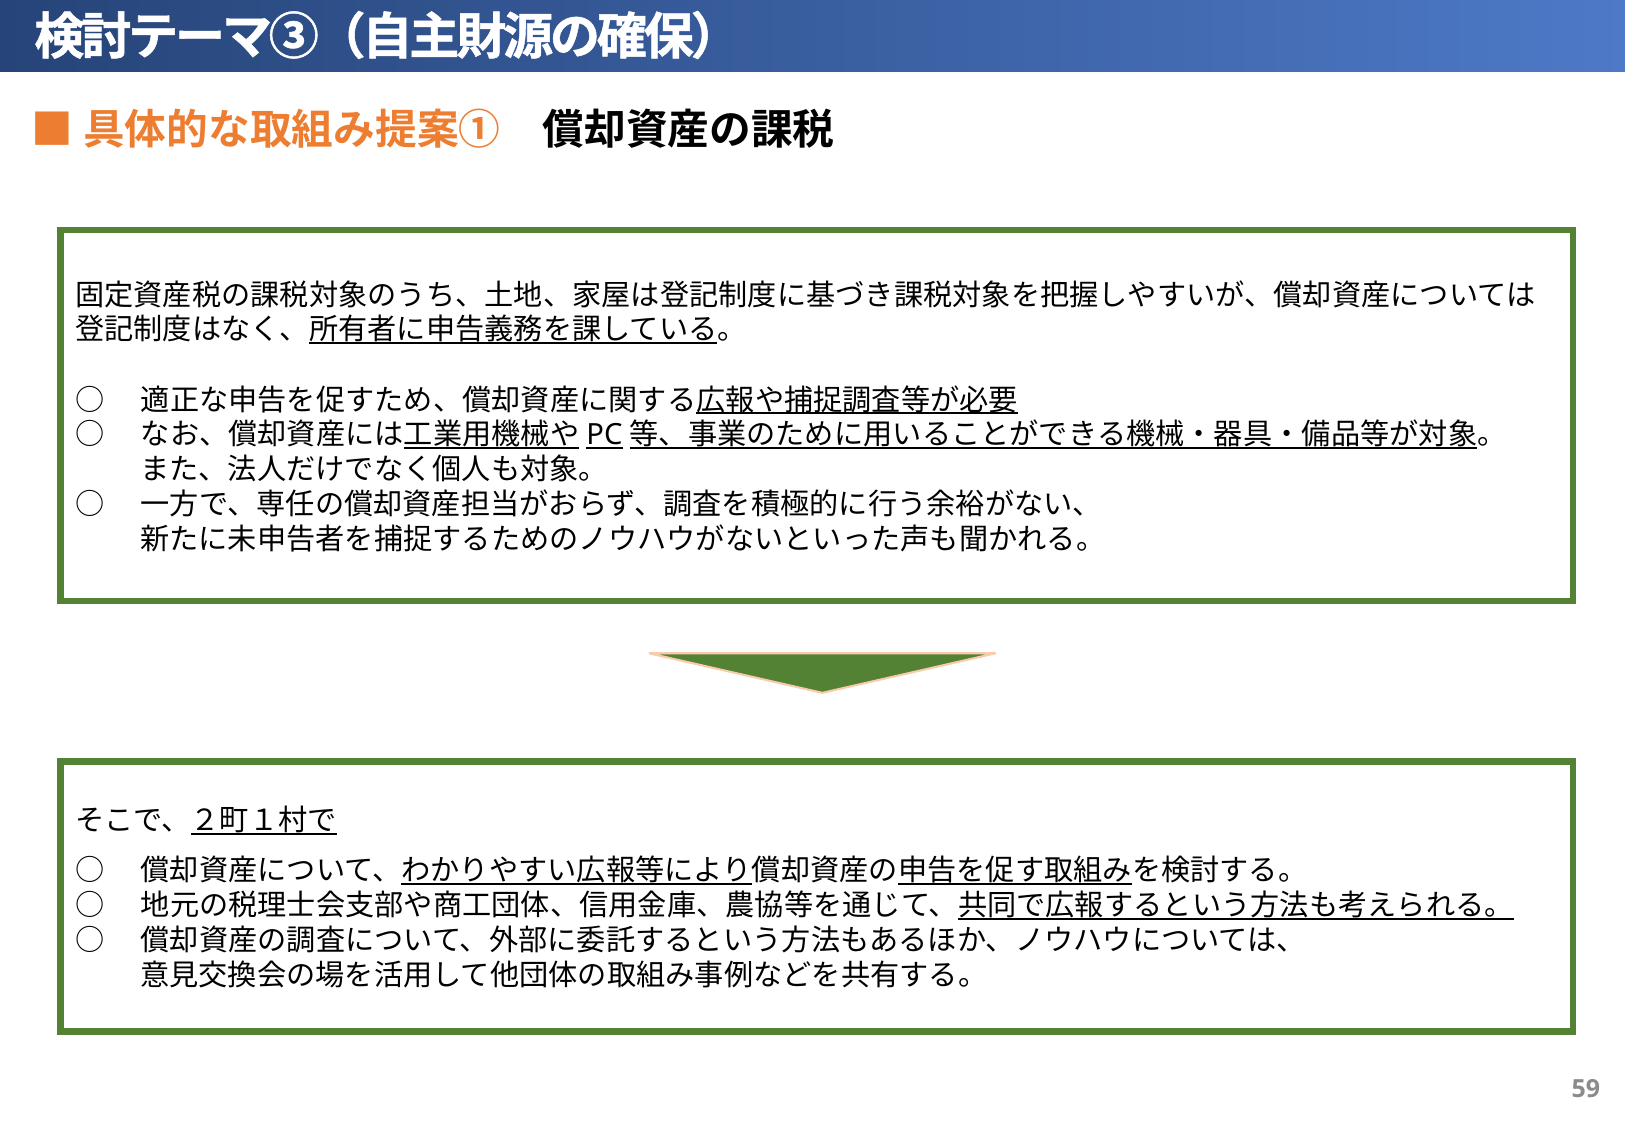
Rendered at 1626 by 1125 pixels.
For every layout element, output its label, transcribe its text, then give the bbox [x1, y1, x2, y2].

text_box ■具体的な取組み提案① 償却資産の課税 [16, 95, 892, 161]
text_box [648, 652, 996, 694]
text_box そこで、２町１村で ○ 償却資産について、わかりやすい広報等により償却資産の申告を促す取組みを検討する。 ○ 地元の税理士会支部や商工団体、信用金庫、農協等を通じて、共同で広報するという方法も考えられる。 ○ 償却資産の調査について、外部に委託するという方法もあるほか、ノウハウについては、 意見交換会の場を活用して他団体の取組み事例などを共有する。 [59, 760, 1574, 1033]
slide_number 58 [1546, 1064, 1616, 1116]
text_box [0, 0, 1625, 73]
text_box 固定資産税の課税対象のうち、土地、家屋は登記制度に基づき課税対象を把握しやすいが、償却資産については登記制度はなく、所有者に申告義務を課している。 ○ 適正な申告を促すため、償却資産に関する広報や捕捉調査等が必要 ○ なお、償却資産には工業用機械やPC等、事業のために用いることができる機械・器具・備品等が対象。 また、法人だけでなく個人も対象。 ○ 一方で、専任の償却資産担当がおらず、調査を積極的に行う余裕がない、 新たに未申告者を捕捉するためのノウハウがないといった声も聞かれる。 [59, 229, 1574, 602]
text_box 検討テーマ③（自主財源の確保） [19, 0, 1496, 72]
